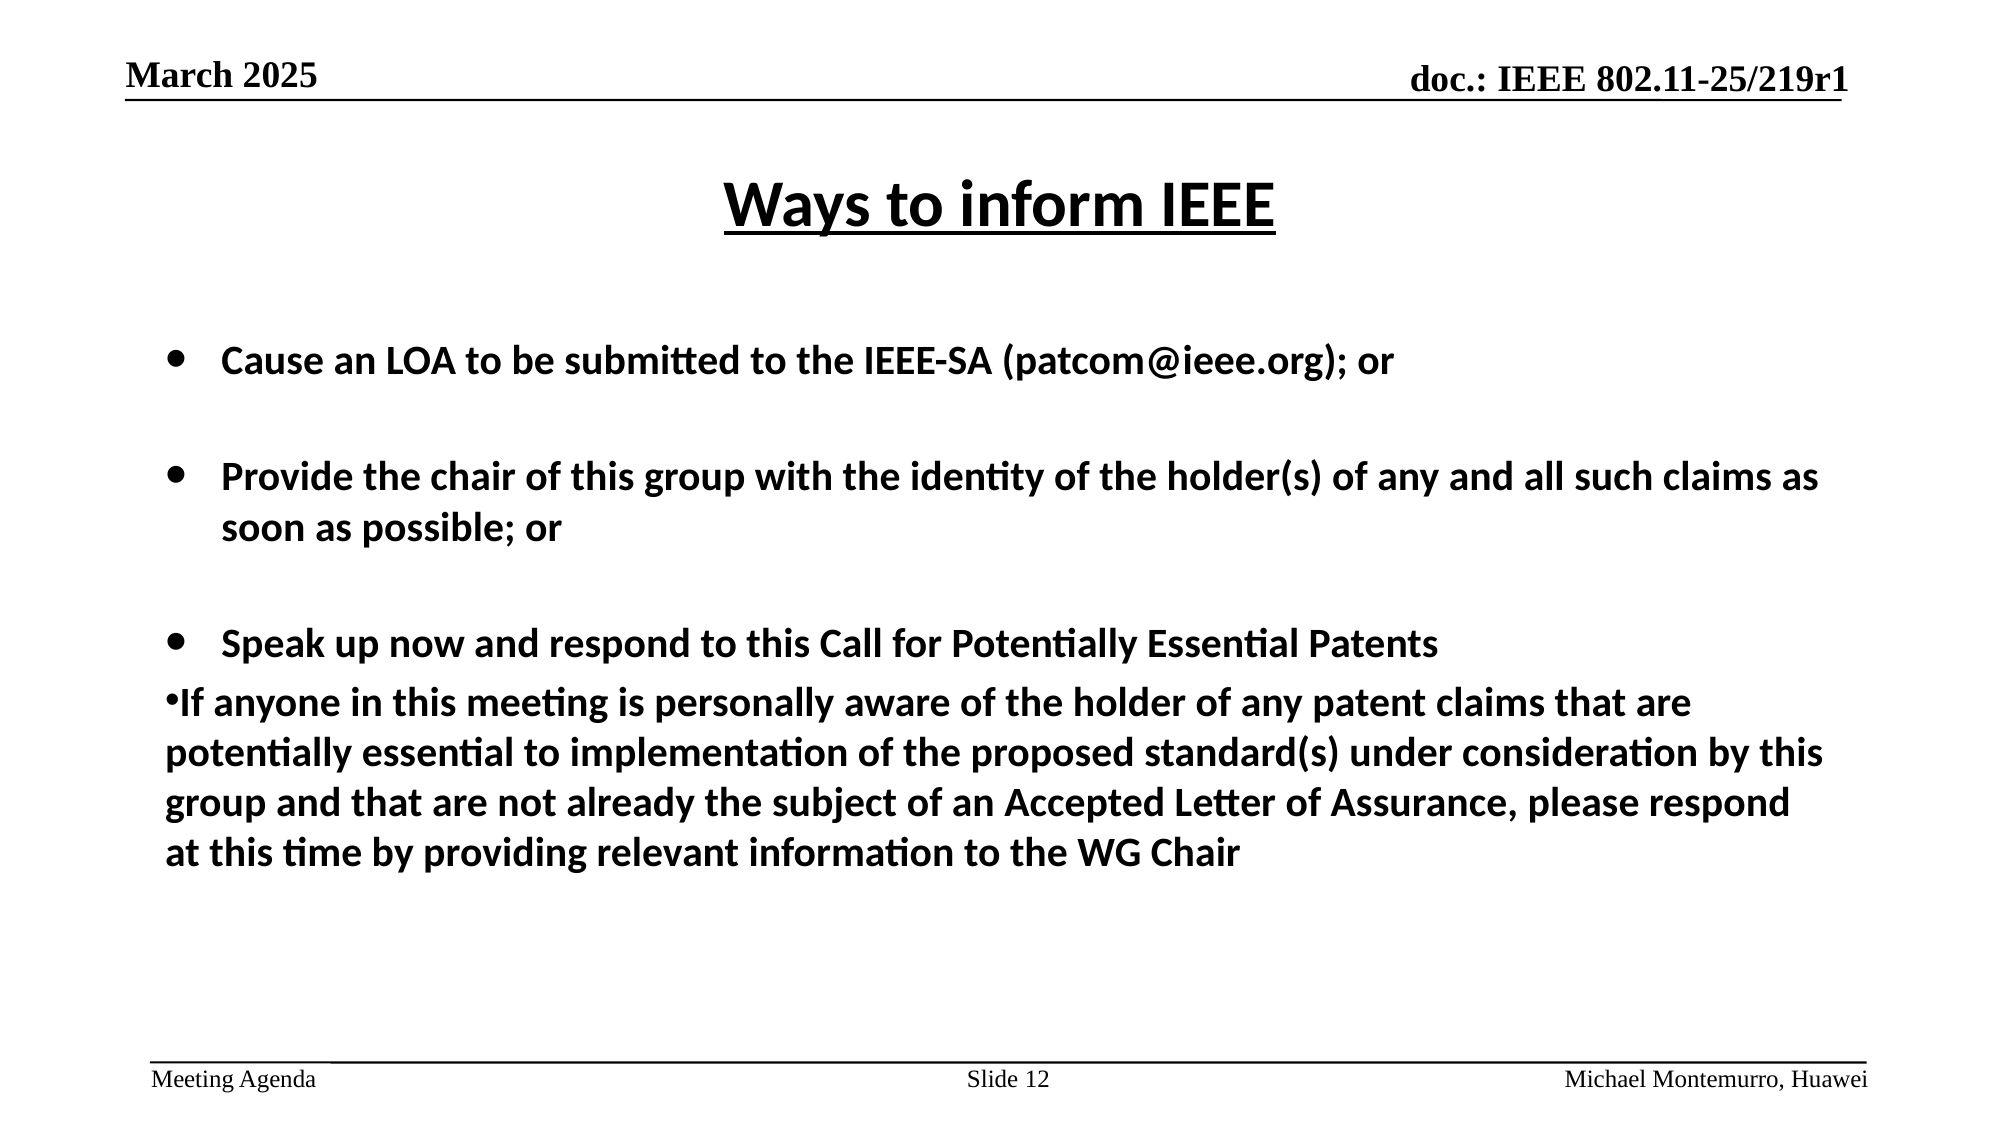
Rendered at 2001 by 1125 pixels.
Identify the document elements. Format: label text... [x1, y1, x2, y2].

slide_number Slide 12 [964, 1061, 1053, 1093]
footer Michael Montemurro, Huawei [1266, 1061, 1869, 1093]
list Cause an LOA to be submitted to the IEEE-SA (patcom@ieee.org); or Provide the chair of this group with the identity of the holder(s) of any and all such claims as soon as possible; or Speak up now and respond to this Call for Potentially Essential Patents If anyone in this meeting is personally aware of the holder of any patent claims that are potentially essential to implementation of the proposed standard(s) under consideration by this group and that are not already the subject of an Accepted Letter of Assurance, please respond at this time by providing relevant information to the WG Chair [150, 324, 1850, 1000]
title Ways to inform IEEE [150, 112, 1850, 288]
